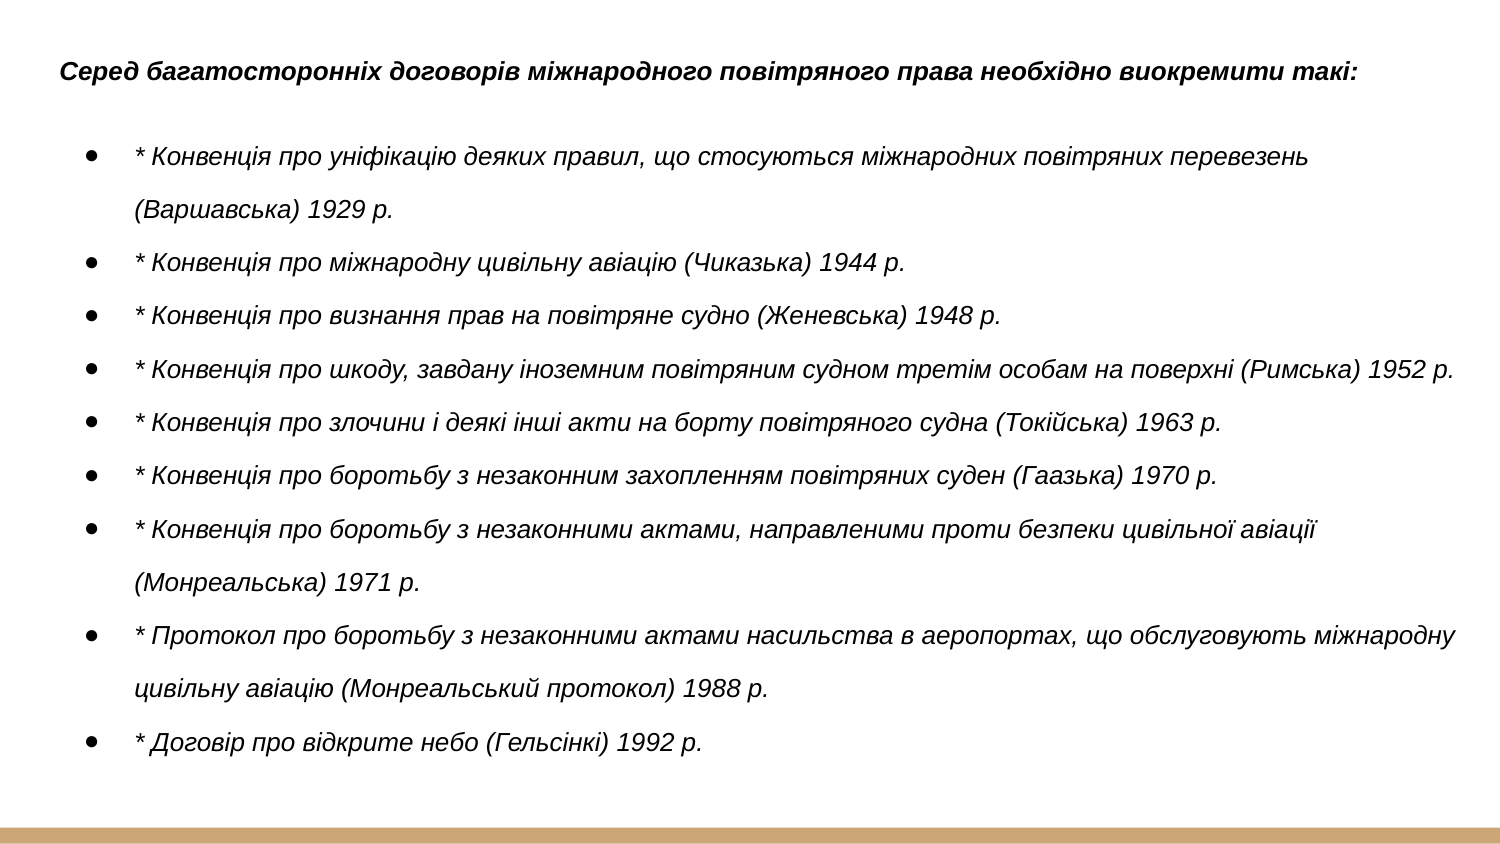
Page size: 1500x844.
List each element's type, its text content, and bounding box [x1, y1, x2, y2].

list Серед багатосторонніх договорів міжнародного повітряного права необхідно виокремити такі: * Конвенція про уніфікацію деяких правил, що стосуються міжнародних повітряних перевезень (Варшавська) 1929 р. * Конвенція про міжнародну цивільну авіацію (Чиказька) 1944 р. * Конвенція про визнання прав на повітряне судно (Женевська) 1948 р. * Конвенція про шкоду, завдану іноземним повітряним судном третім особам на поверхні (Римська) 1952 р. * Конвенція про злочини і деякі інші акти на борту повітряного судна (Токійська) 1963 р. * Конвенція про боротьбу з незаконним захопленням повітряних суден (Гаазька) 1970 р. * Конвенція про боротьбу з незаконними актами, направленими проти безпеки цивільної авіації (Монреальська) 1971 р. * Протокол про боротьбу з незаконними актами насильства в аеропортах, що обслуговують міжнародну цивільну авіацію (Монреальський протокол) 1988 р. * Договір про відкрите небо (Гельсінкі) 1992 р. [44, 17, 1476, 818]
